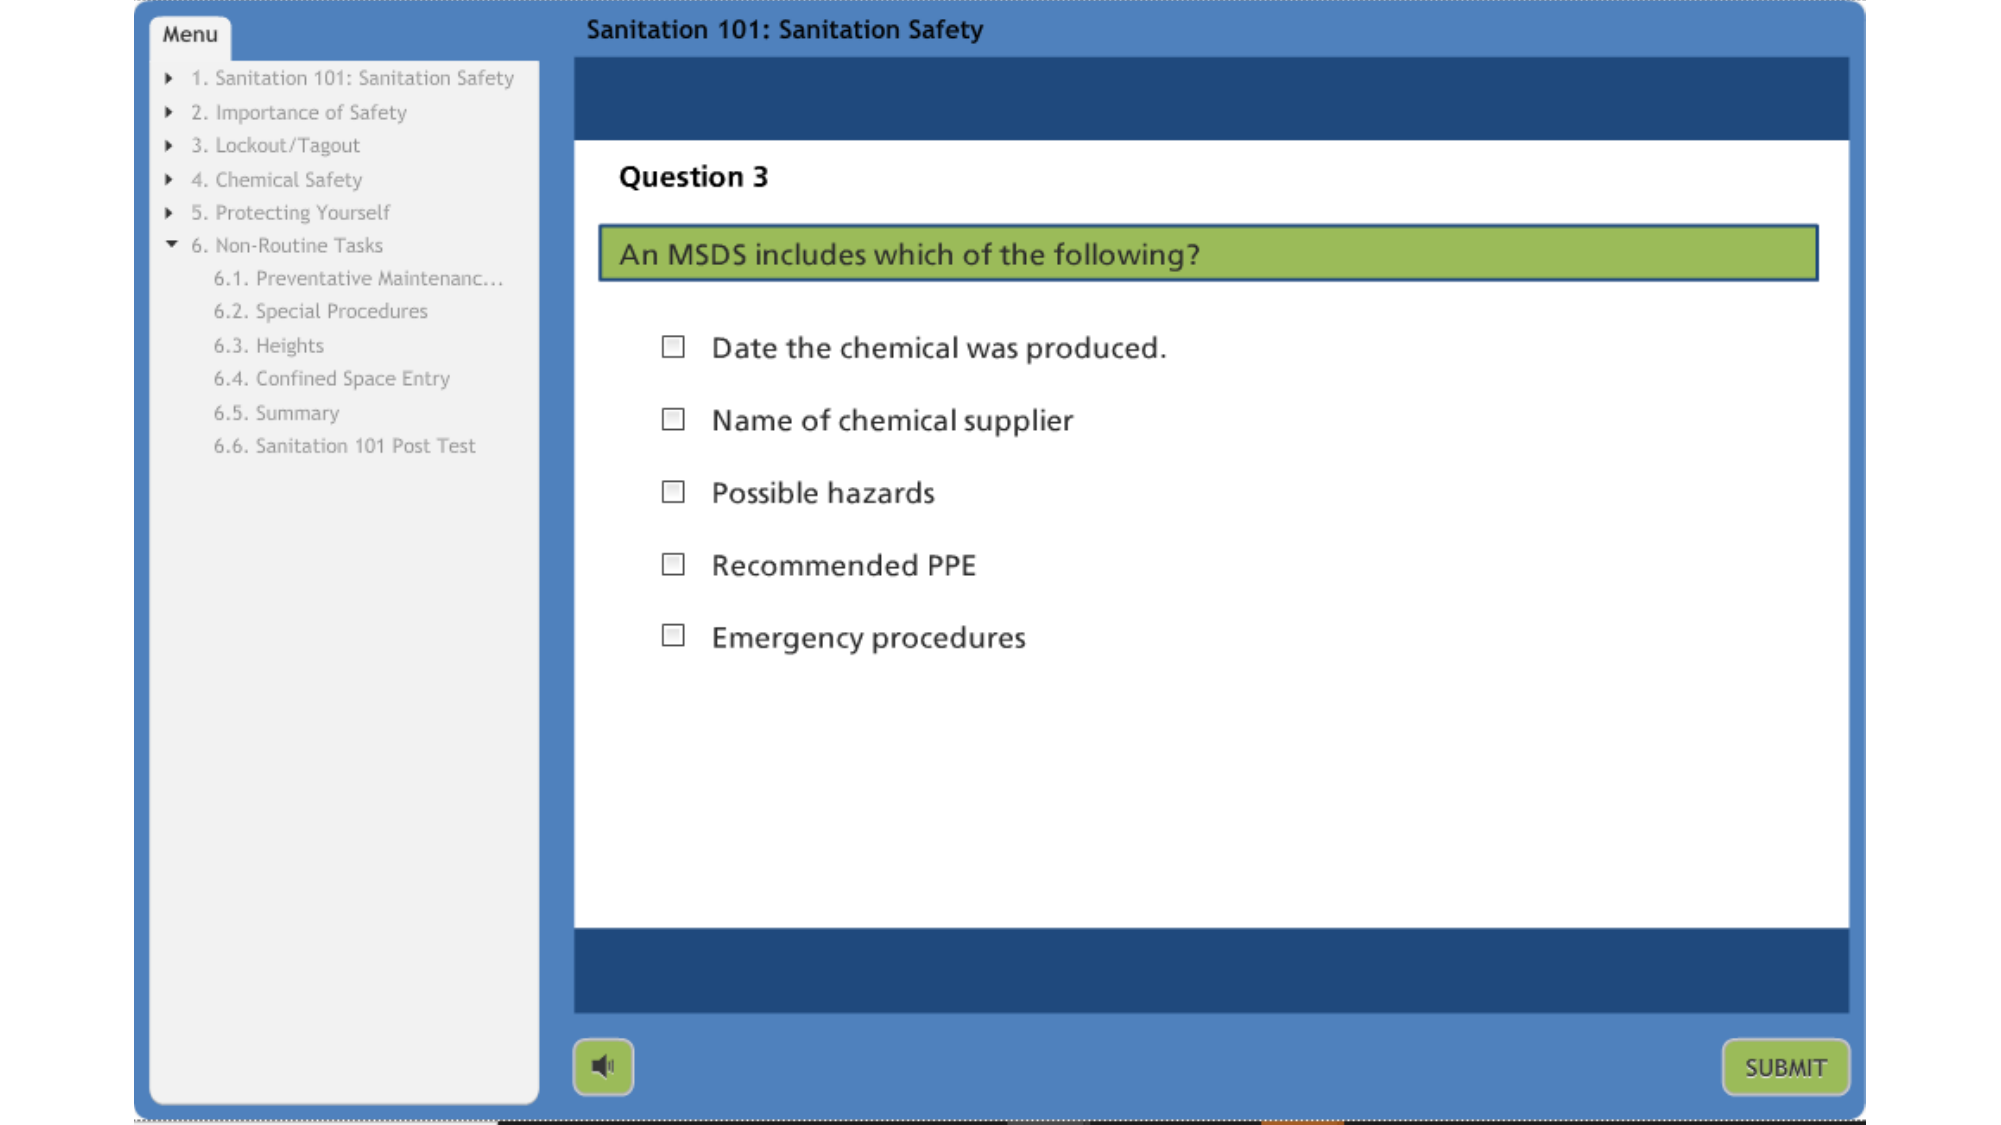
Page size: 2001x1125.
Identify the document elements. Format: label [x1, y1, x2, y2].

picture [134, 0, 1866, 1125]
